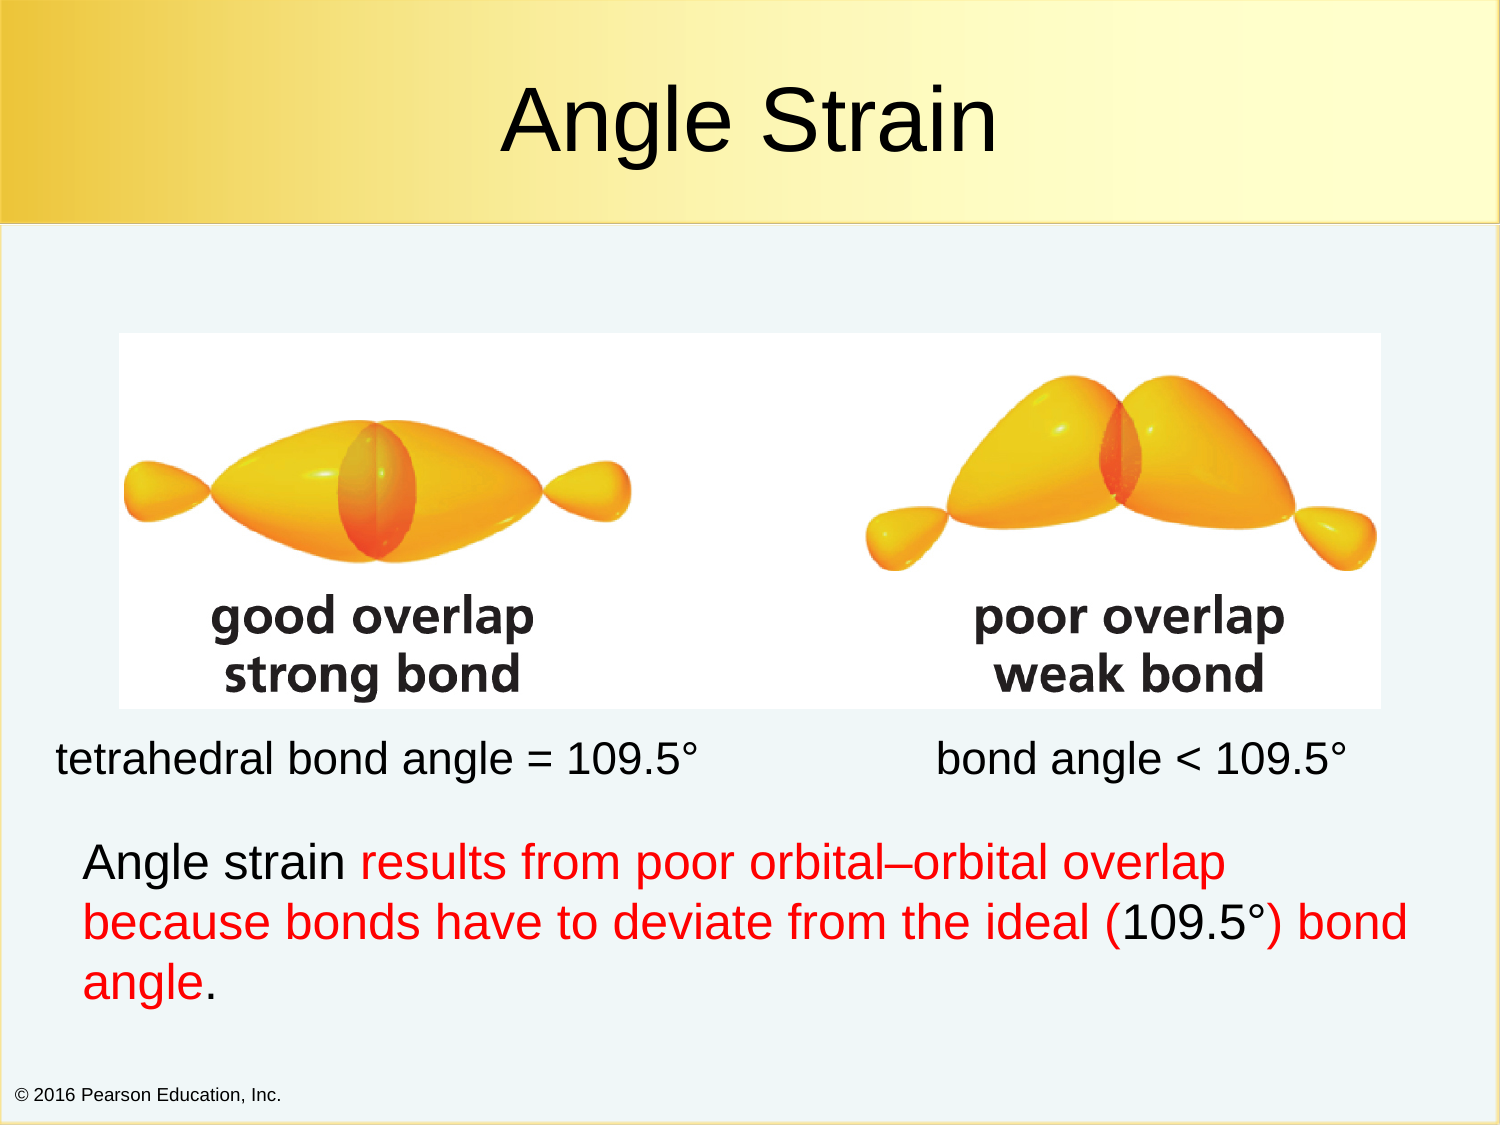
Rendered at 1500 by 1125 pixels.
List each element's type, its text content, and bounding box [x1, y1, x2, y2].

text_box Angle strain results from poor orbital–orbital overlap because bonds have to deviate from the ideal (109.5°) bond angle. [67, 822, 1433, 1017]
text_box bond angle < 109.5° [888, 710, 1396, 792]
picture [118, 333, 1382, 709]
text_box Angle Strain [112, 21, 1388, 209]
text_box tetrahedral bond angle = 109.5° [40, 710, 793, 792]
